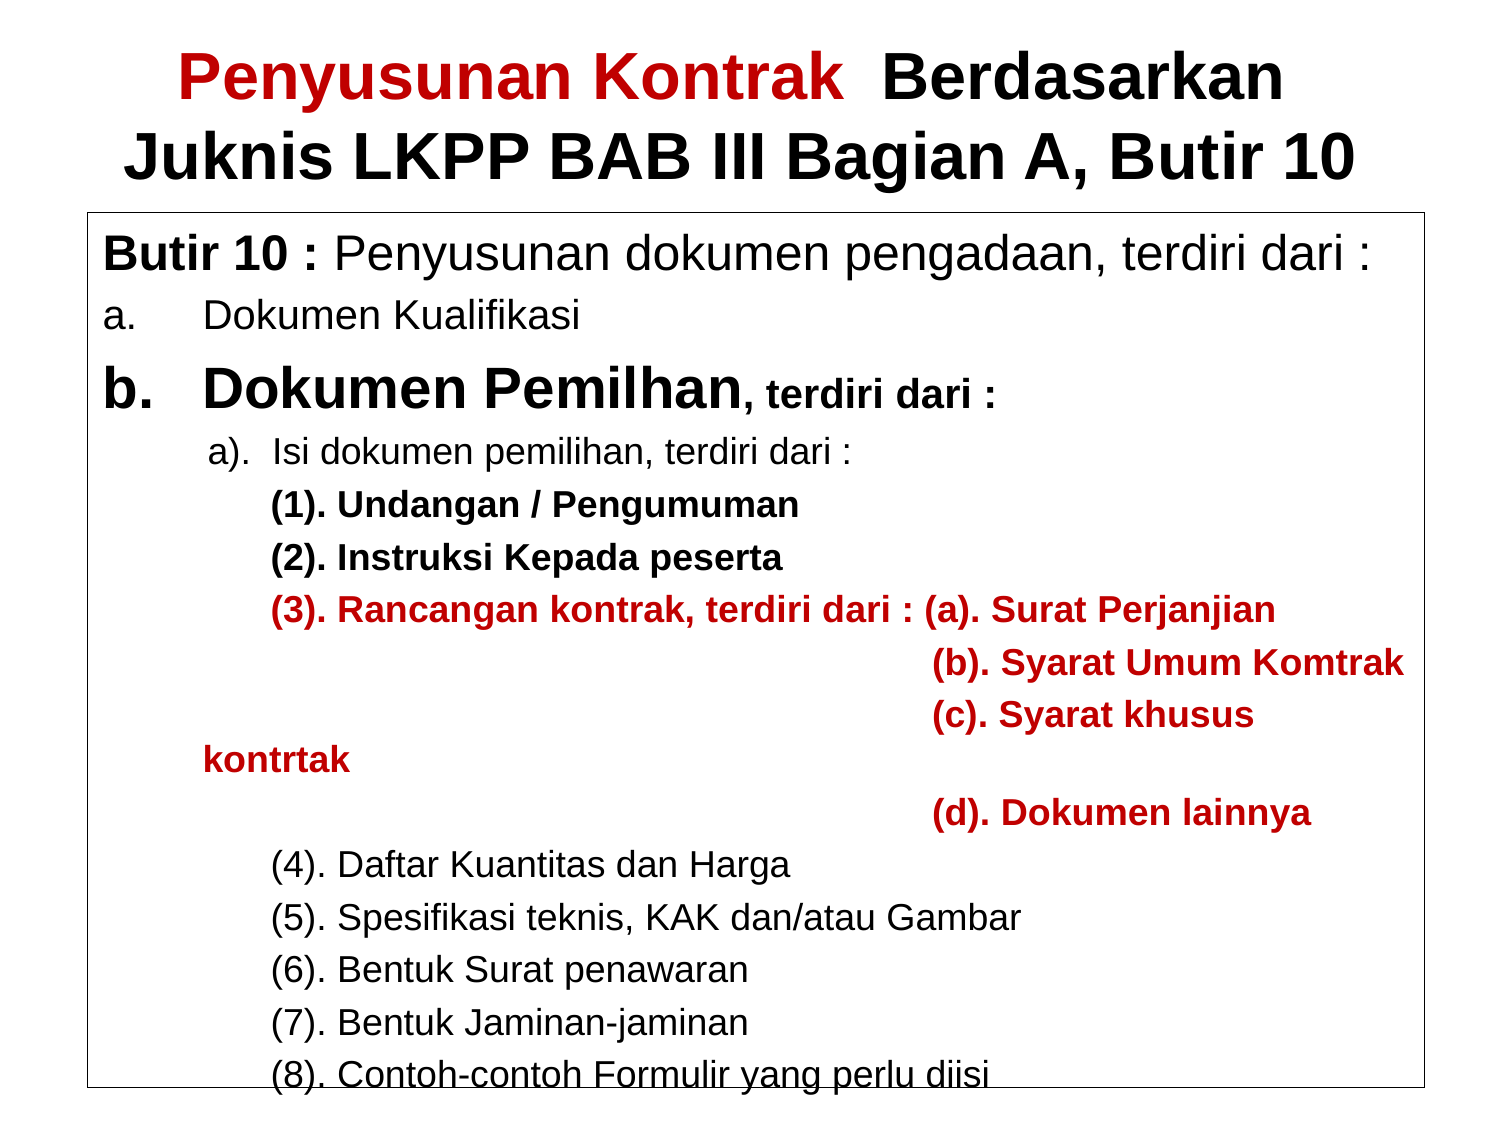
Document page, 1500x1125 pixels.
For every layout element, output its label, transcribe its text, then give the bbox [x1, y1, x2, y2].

title Penyusunan Kontrak Berdasarkan Juknis LKPP BAB III Bagian A, Butir 10 [37, 50, 1463, 175]
slide_number [74, 1024, 426, 1103]
list Butir 10 : Penyusunan dokumen pengadaan, terdiri dari : Dokumen Kualifikasi Dokumen Pemilhan, terdiri dari : a). Isi dokumen pemilihan, terdiri dari : (1). Undangan / Pengumuman (2). Instruksi Kepada peserta (3). Rancangan kontrak, terdiri dari : (a). Surat Perjanjian (b). Syarat Umum Komtrak (c). Syarat khusus kontrtak (d). Dokumen lainnya (4). Daftar Kuantitas dan Harga (5). Spesifikasi teknis, KAK dan/atau Gambar (6). Bentuk Surat penawaran (7). Bentuk Jaminan-jaminan (8). Contoh-contoh Formulir yang perlu diisi [87, 212, 1425, 1088]
